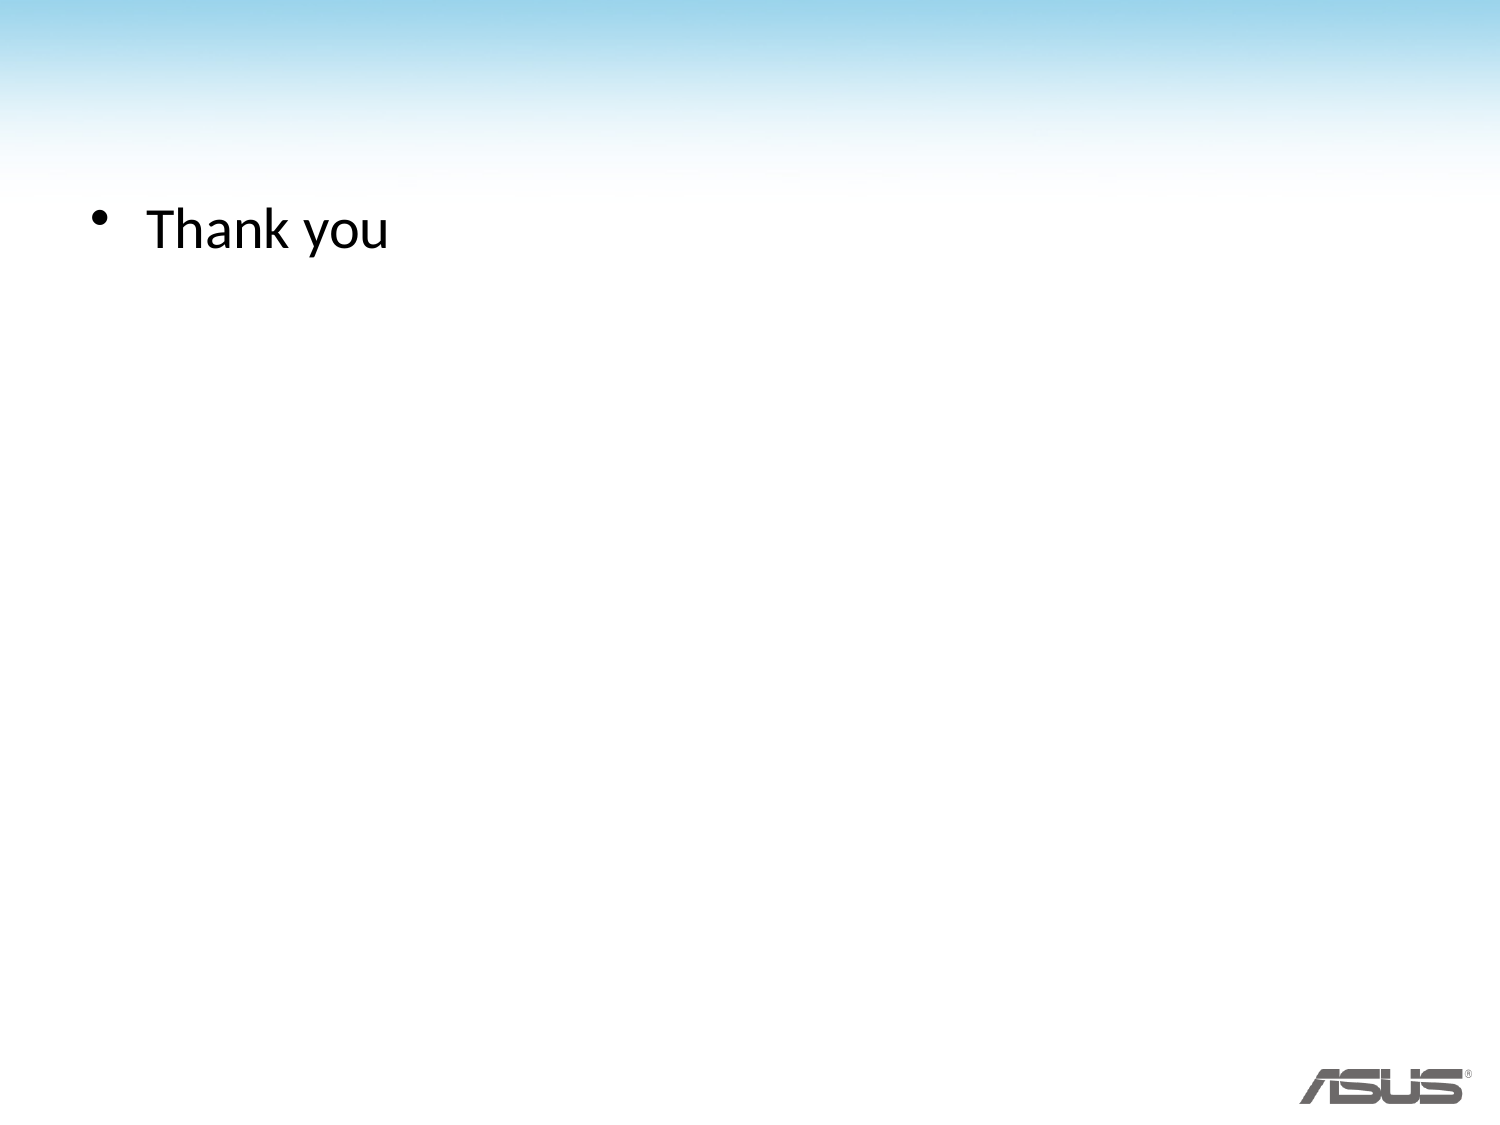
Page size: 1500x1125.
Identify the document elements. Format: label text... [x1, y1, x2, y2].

picture [1299, 1069, 1472, 1104]
list Thank you [74, 182, 738, 926]
picture [0, 0, 1500, 411]
